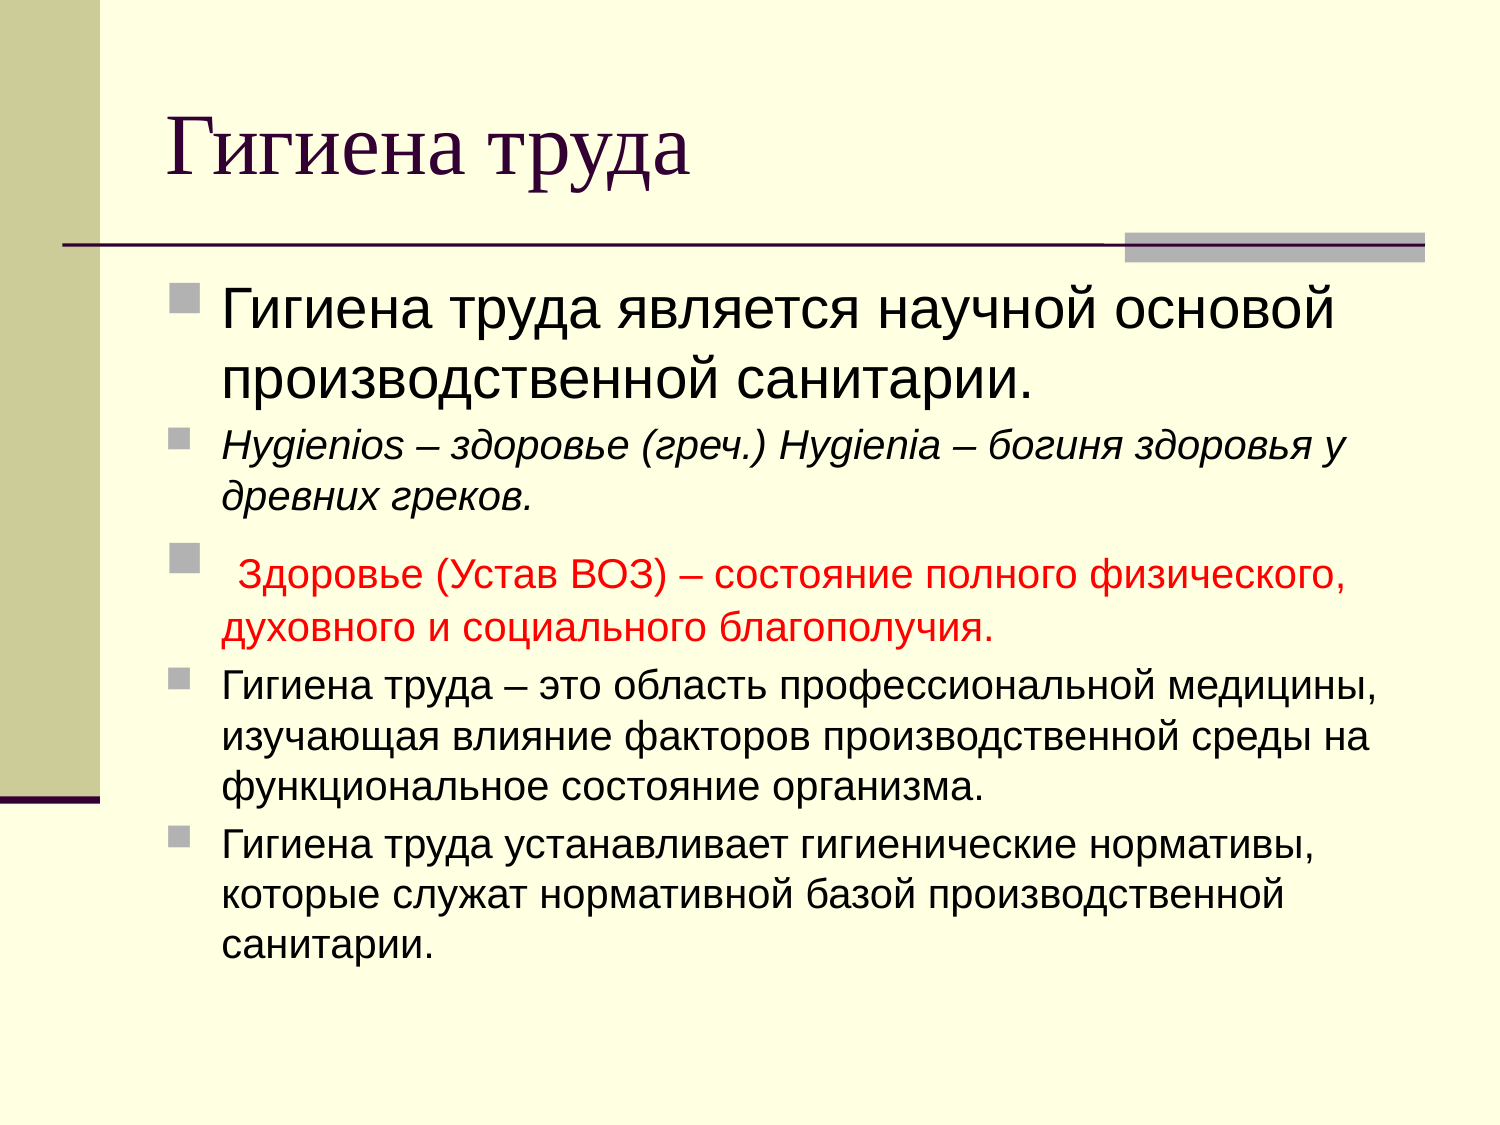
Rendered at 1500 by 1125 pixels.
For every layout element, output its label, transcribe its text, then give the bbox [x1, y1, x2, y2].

title Гигиена труда [149, 45, 1426, 234]
list Гигиена труда является научной основой производственной санитарии. Hygienios – здоровье (греч.) Hygienia – богиня здоровья у древних греков. Здоровье (Устав ВОЗ) – состояние полного физического, духовного и социального благополучия. Гигиена труда – это область профессиональной медицины, изучающая влияние факторов производственной среды на функциональное состояние организма. Гигиена труда устанавливает гигиенические нормативы, которые служат нормативной базой производственной санитарии. [149, 262, 1426, 1006]
